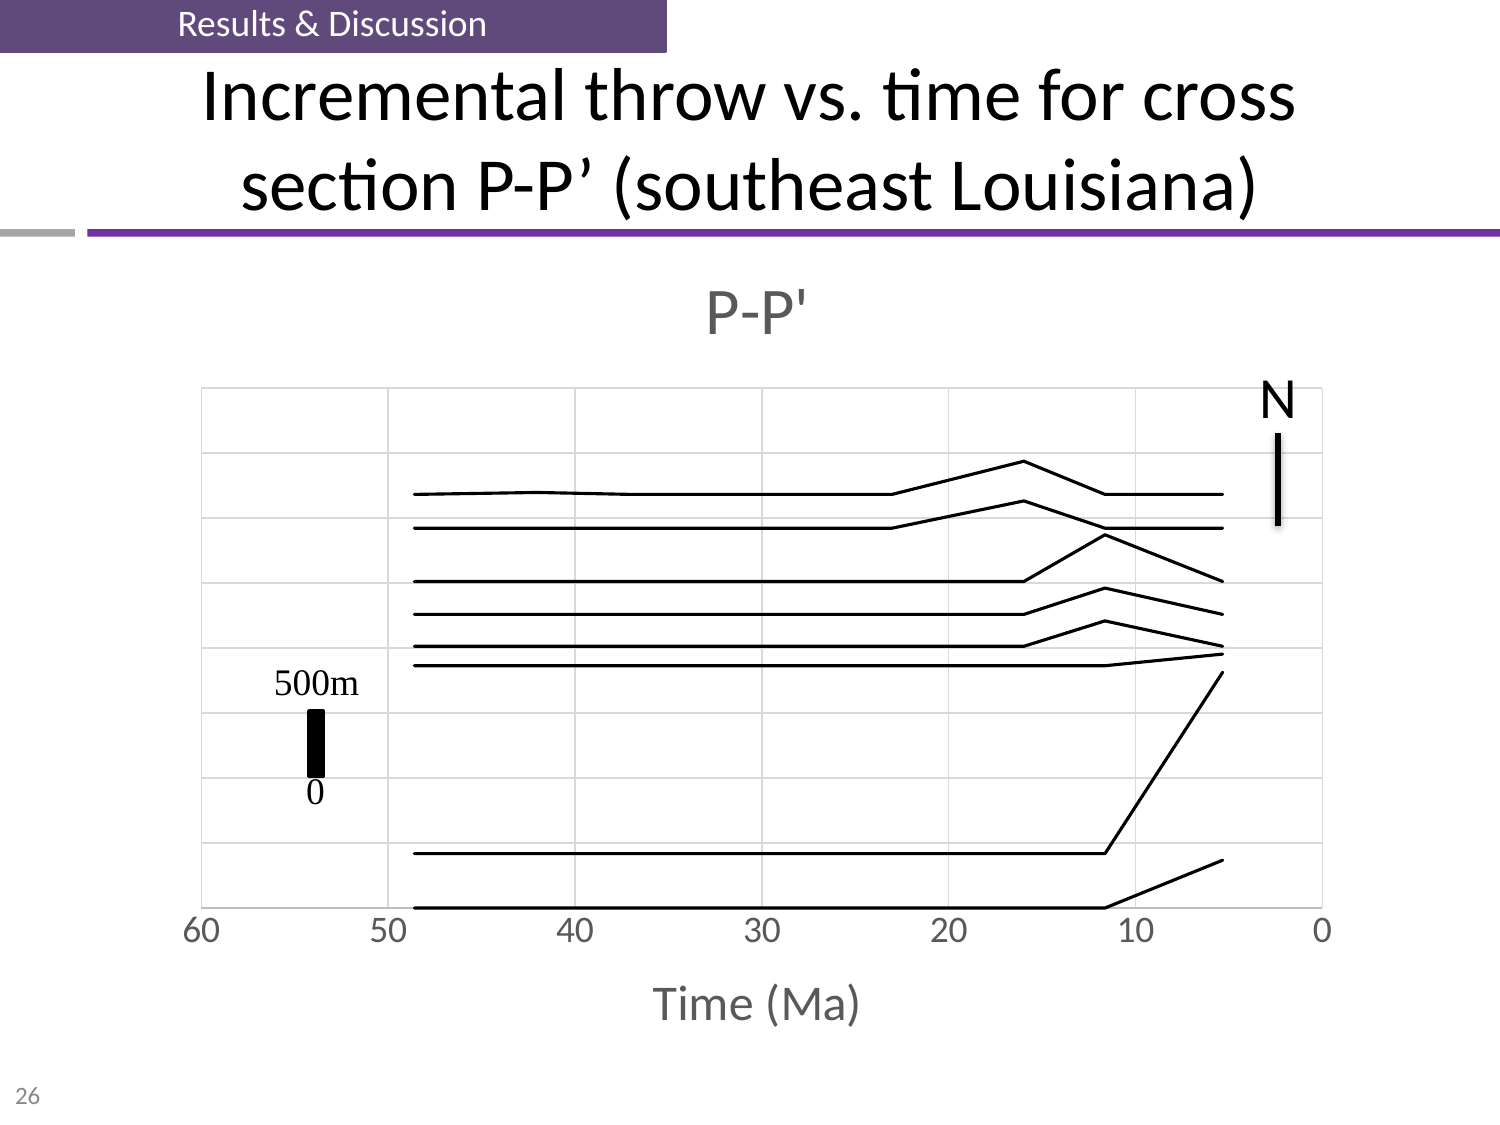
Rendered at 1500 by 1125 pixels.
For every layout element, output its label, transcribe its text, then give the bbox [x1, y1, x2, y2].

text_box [0, 228, 1500, 237]
chart [158, 239, 1356, 1074]
text_box Results & Discussion [0, 0, 667, 53]
title Incremental throw vs. time for cross section P-P’ (southeast Louisiana) [75, 41, 1425, 227]
